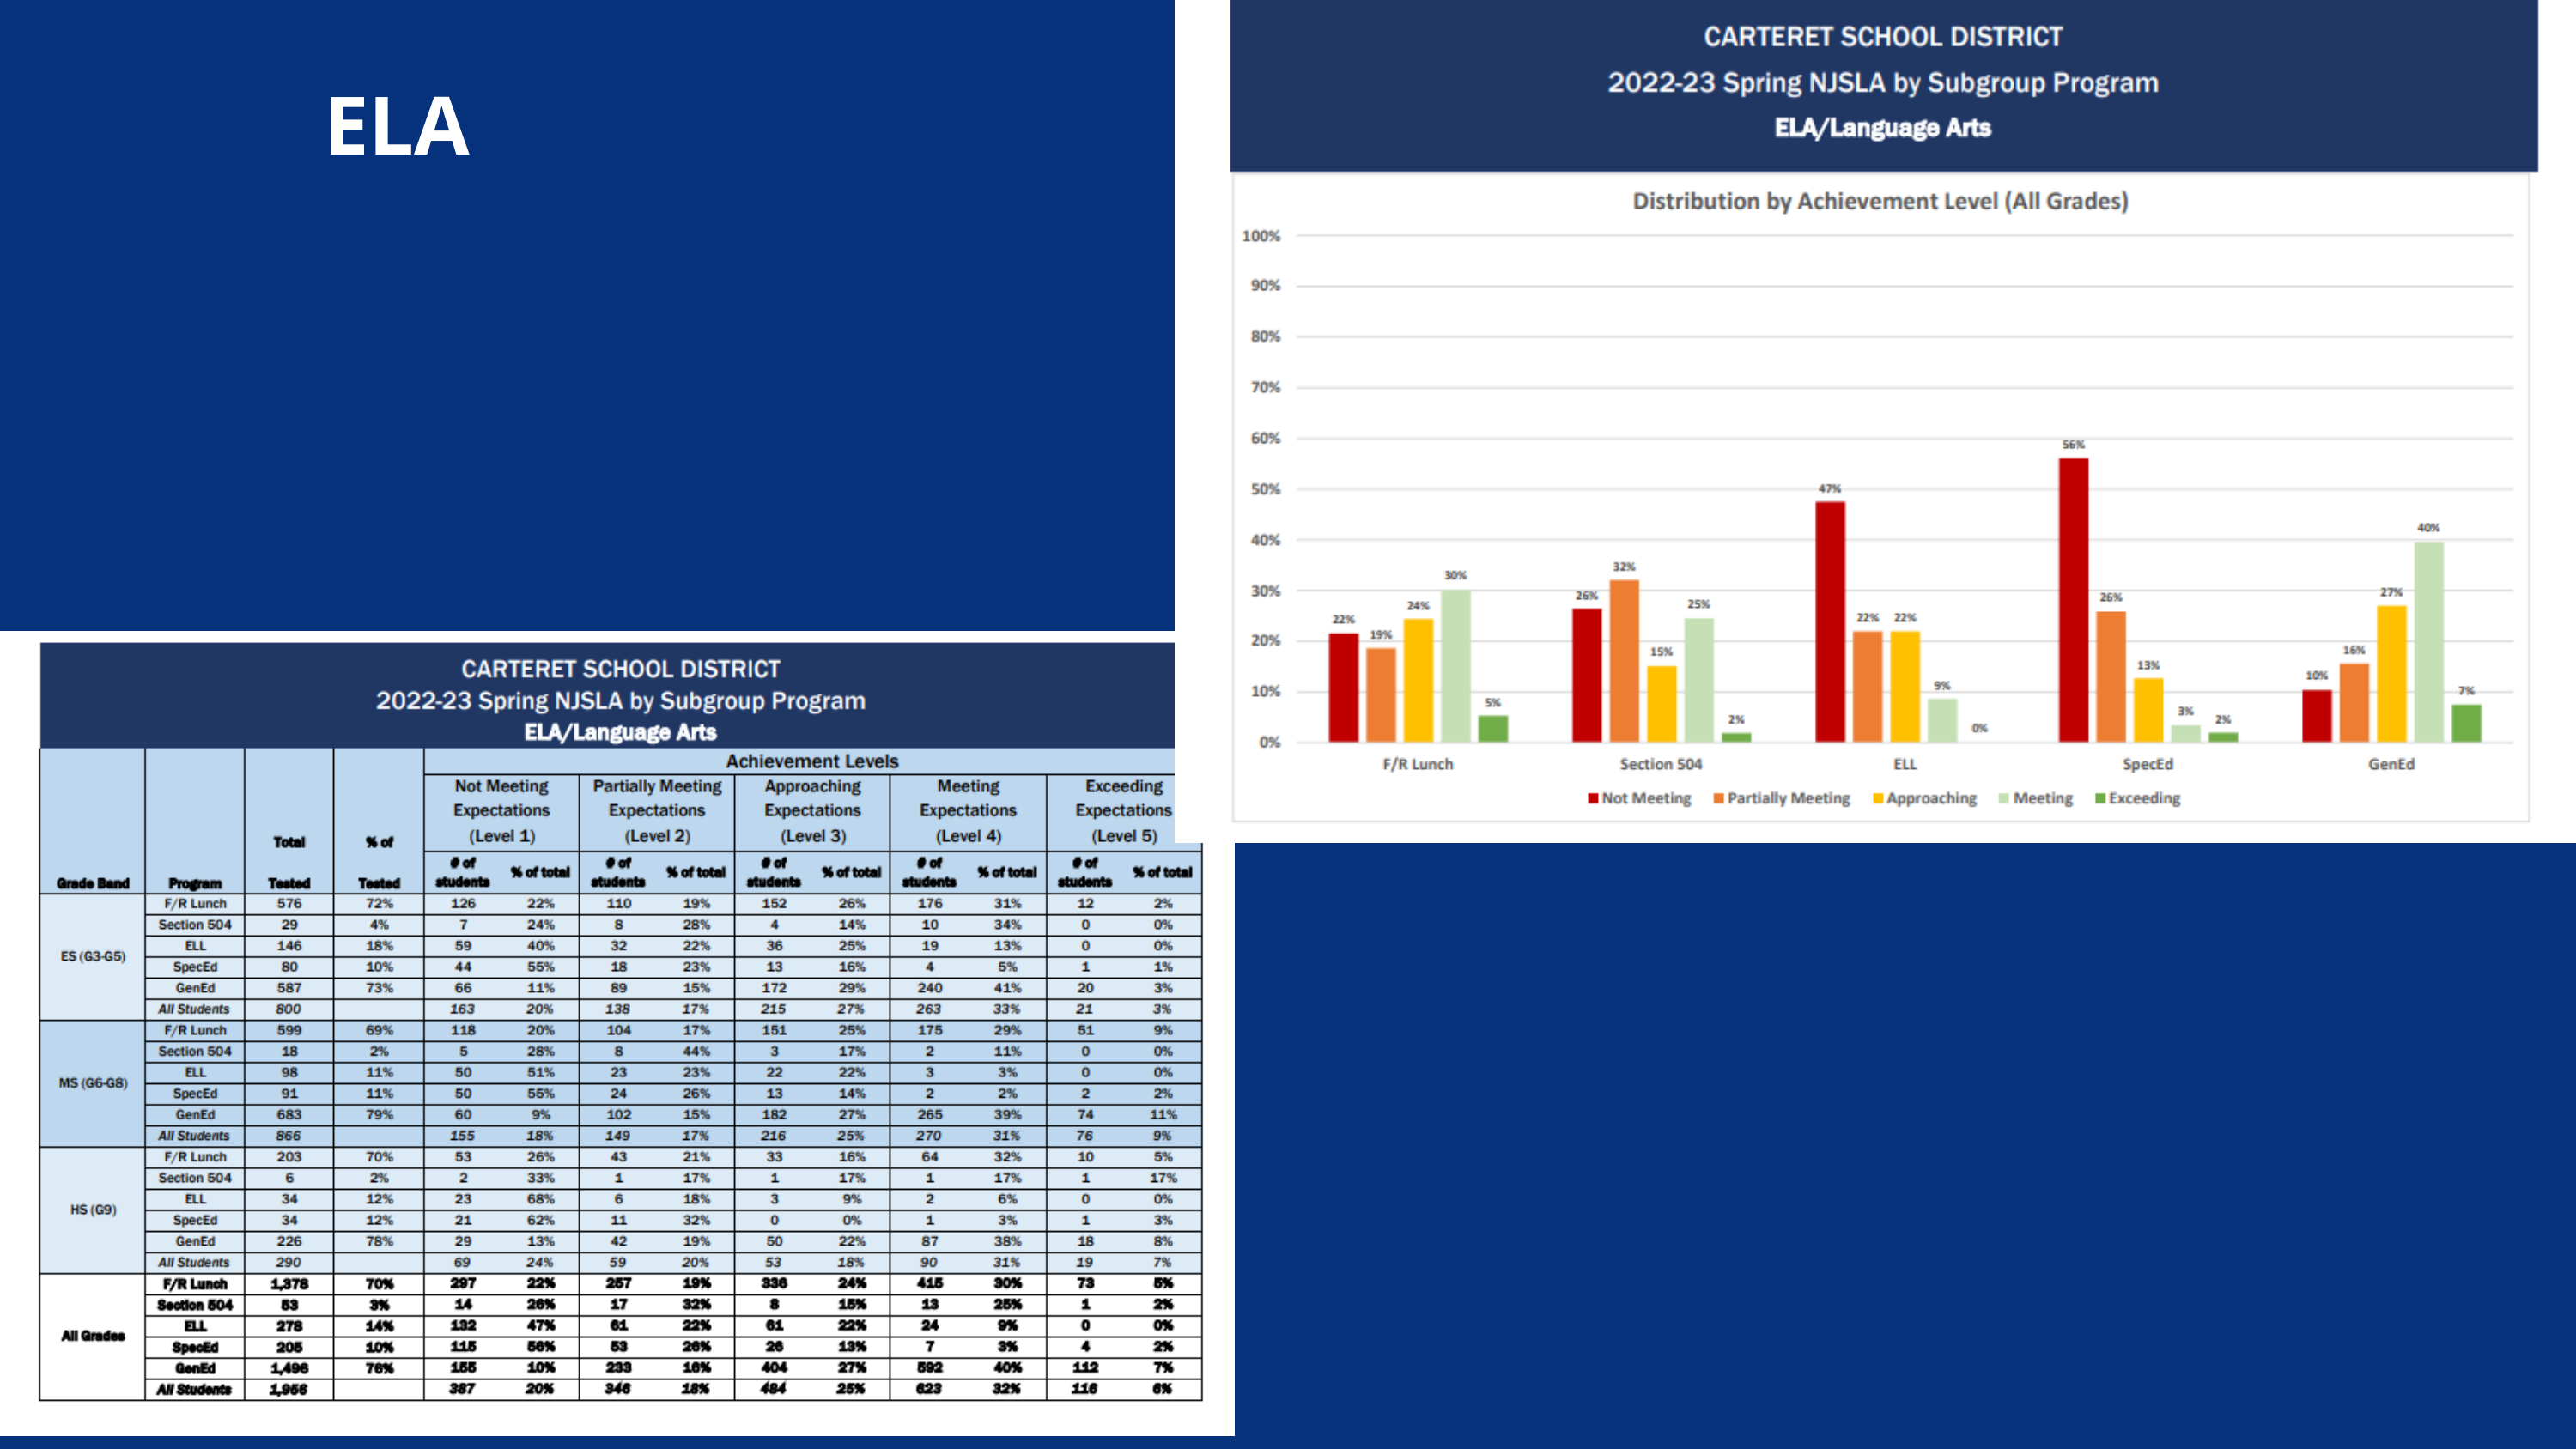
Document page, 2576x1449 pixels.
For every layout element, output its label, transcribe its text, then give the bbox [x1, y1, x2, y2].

picture [0, 0, 2576, 1437]
text_box ELA [311, 68, 1073, 178]
